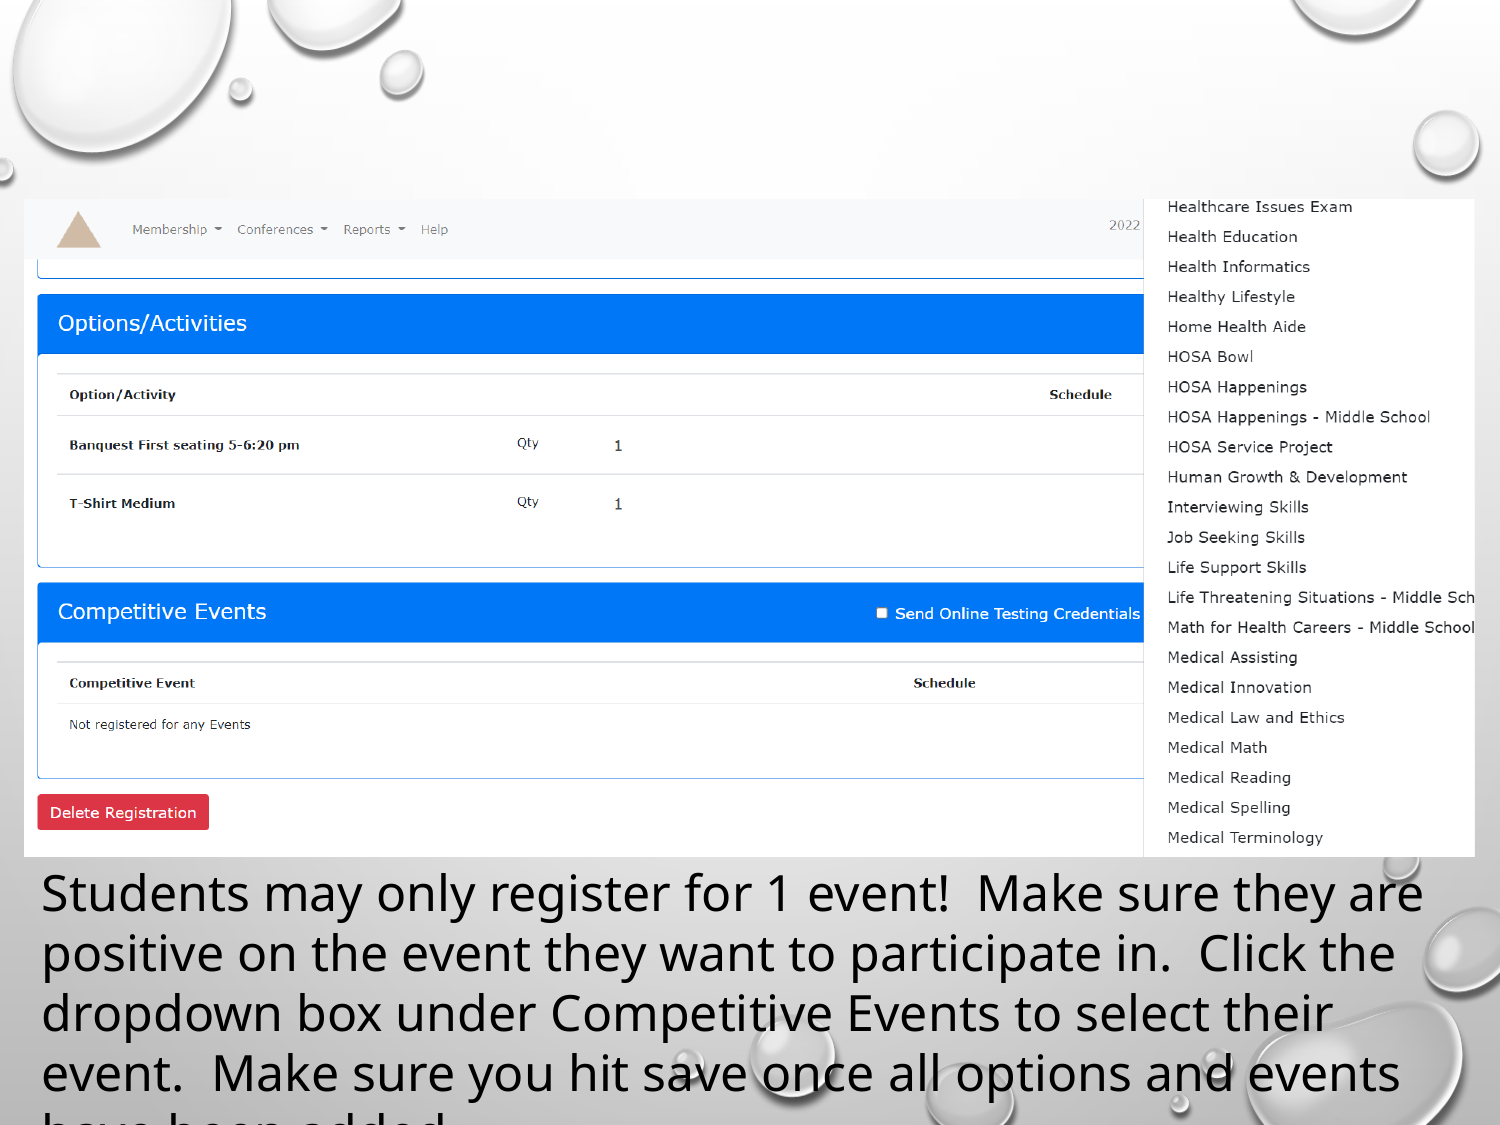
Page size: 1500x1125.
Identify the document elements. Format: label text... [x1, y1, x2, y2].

text_box Students may only register for 1 event! Make sure they are positive on the event they want to participate in. Click the dropdown box under Competitive Events to select their event. Make sure you hit save once all options and events have been added. [27, 864, 1477, 1125]
picture [0, 0, 1500, 1125]
